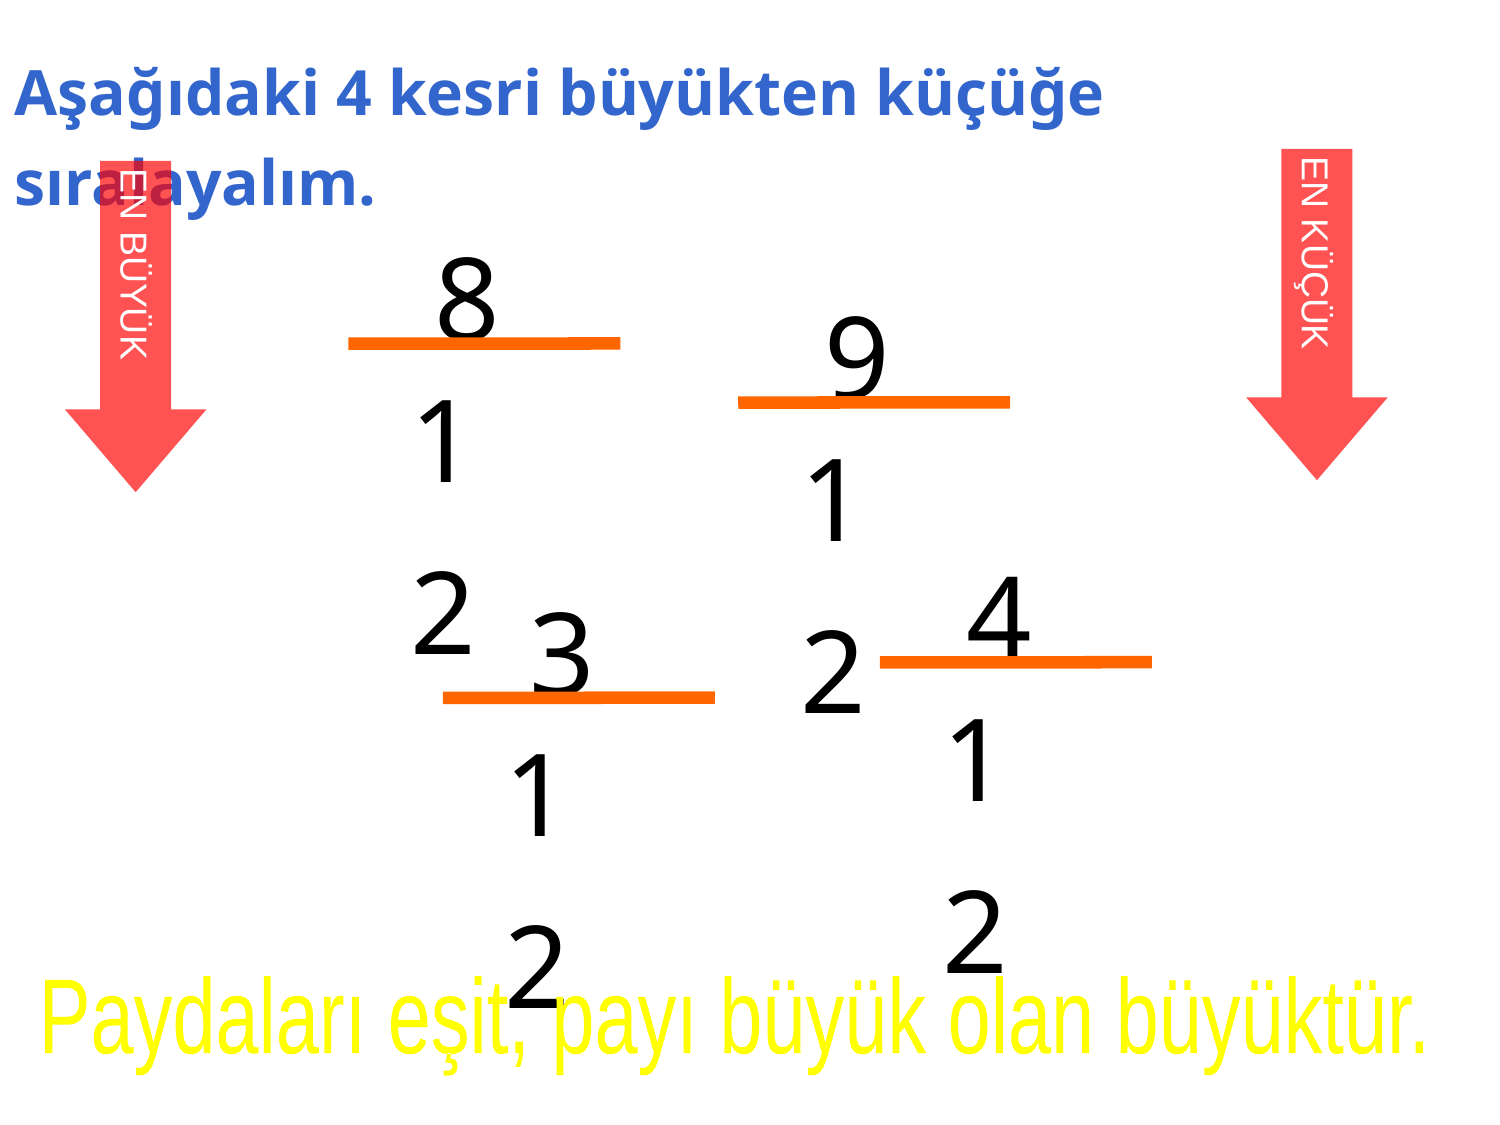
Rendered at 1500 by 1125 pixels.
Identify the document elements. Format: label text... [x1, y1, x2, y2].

text_box EN BÜYÜK [64, 160, 207, 493]
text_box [348, 184, 621, 514]
text_box EN KÜÇÜK [1246, 148, 1388, 481]
text_box Aşağıdaki 4 kesri büyükten küçüğe sıralayalım. [0, 30, 1488, 226]
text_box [737, 243, 1011, 573]
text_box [879, 503, 1152, 833]
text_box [442, 538, 716, 868]
